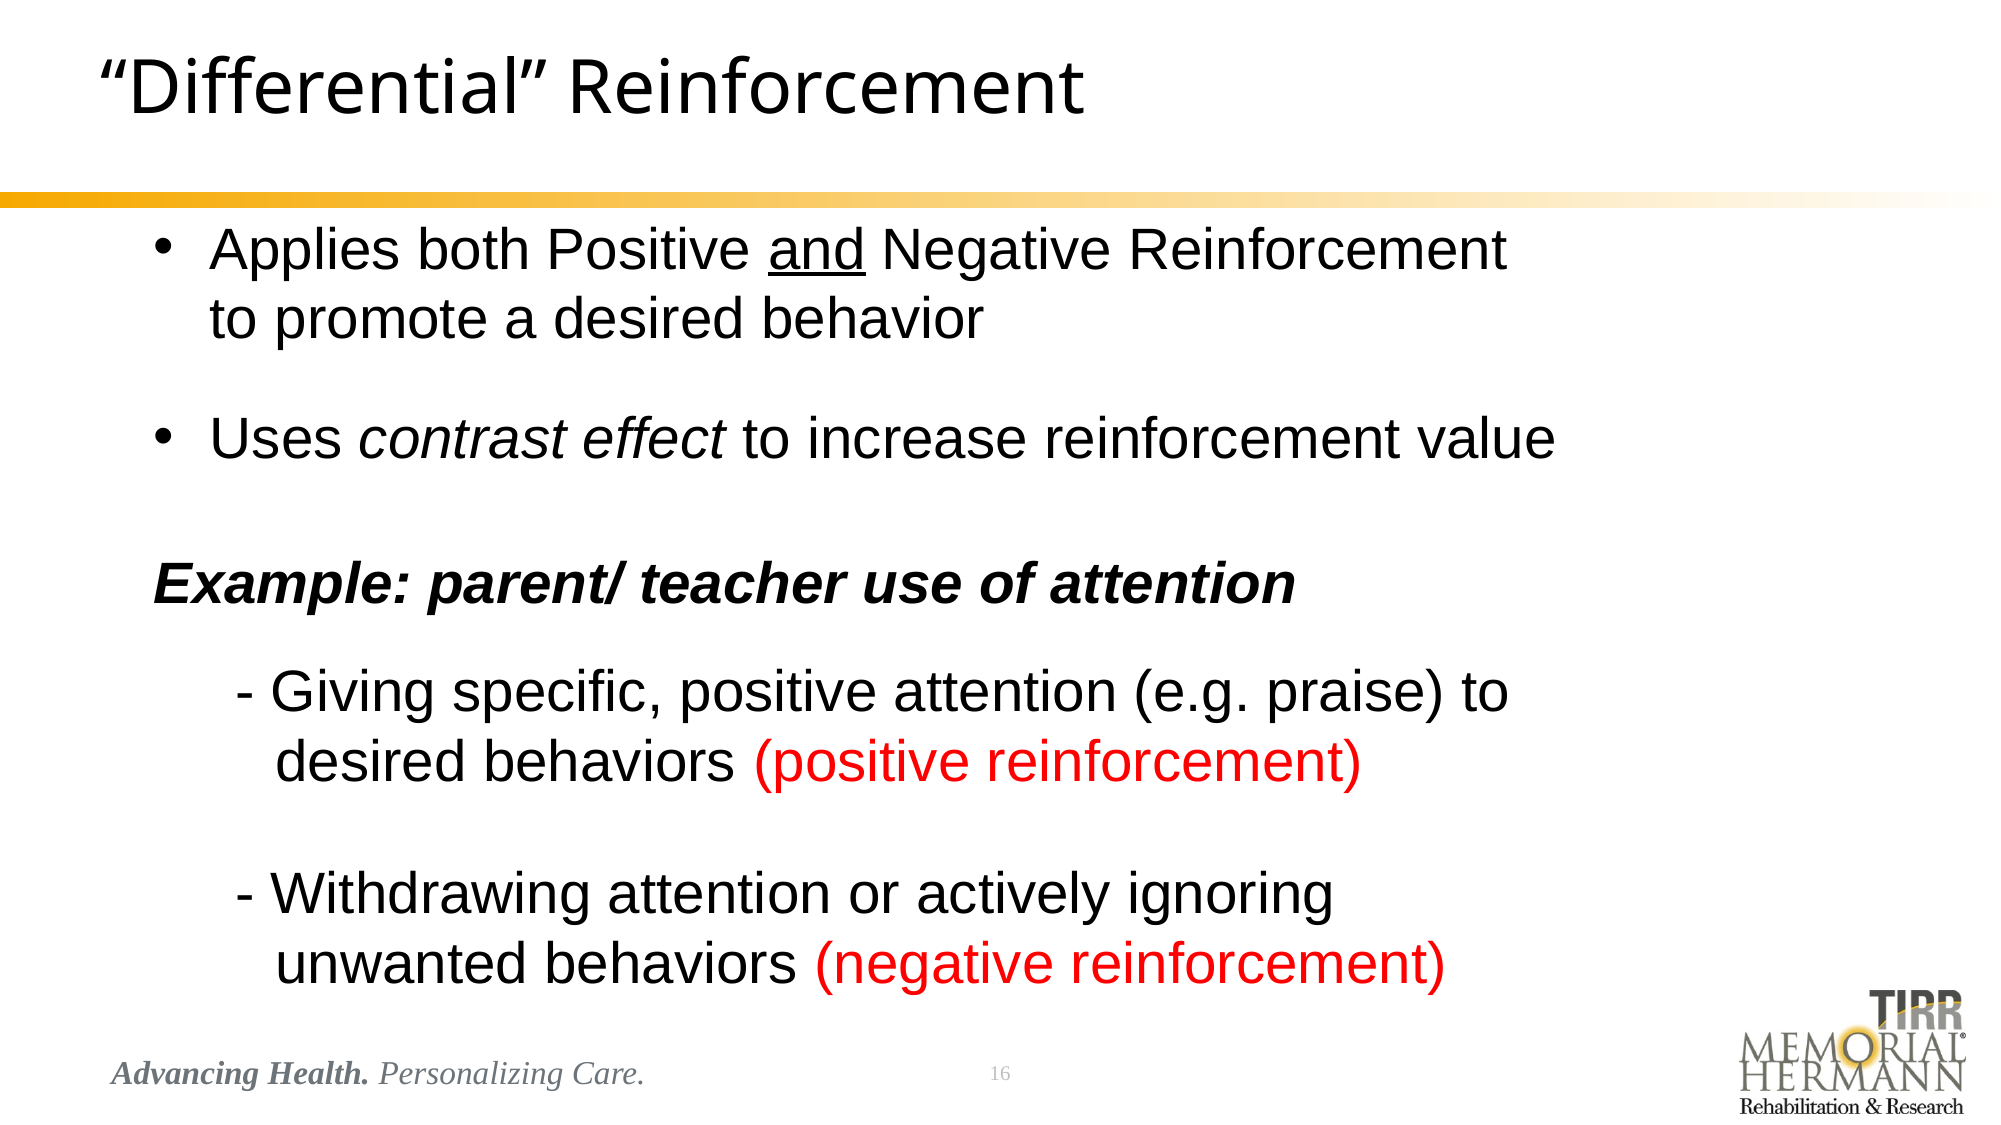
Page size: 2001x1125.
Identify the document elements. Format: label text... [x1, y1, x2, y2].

list Applies both Positive and Negative Reinforcement to promote a desired behavior Uses contrast effect to increase reinforcement value Example: parent/ teacher use of attention - Giving specific, positive attention (e.g. praise) to desired behaviors (positive reinforcement) - Withdrawing attention or actively ignoring unwanted behaviors (negative reinforcement) [138, 203, 1588, 1004]
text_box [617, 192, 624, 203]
picture [1739, 990, 1966, 1114]
title “Differential” Reinforcement [85, 0, 1437, 167]
